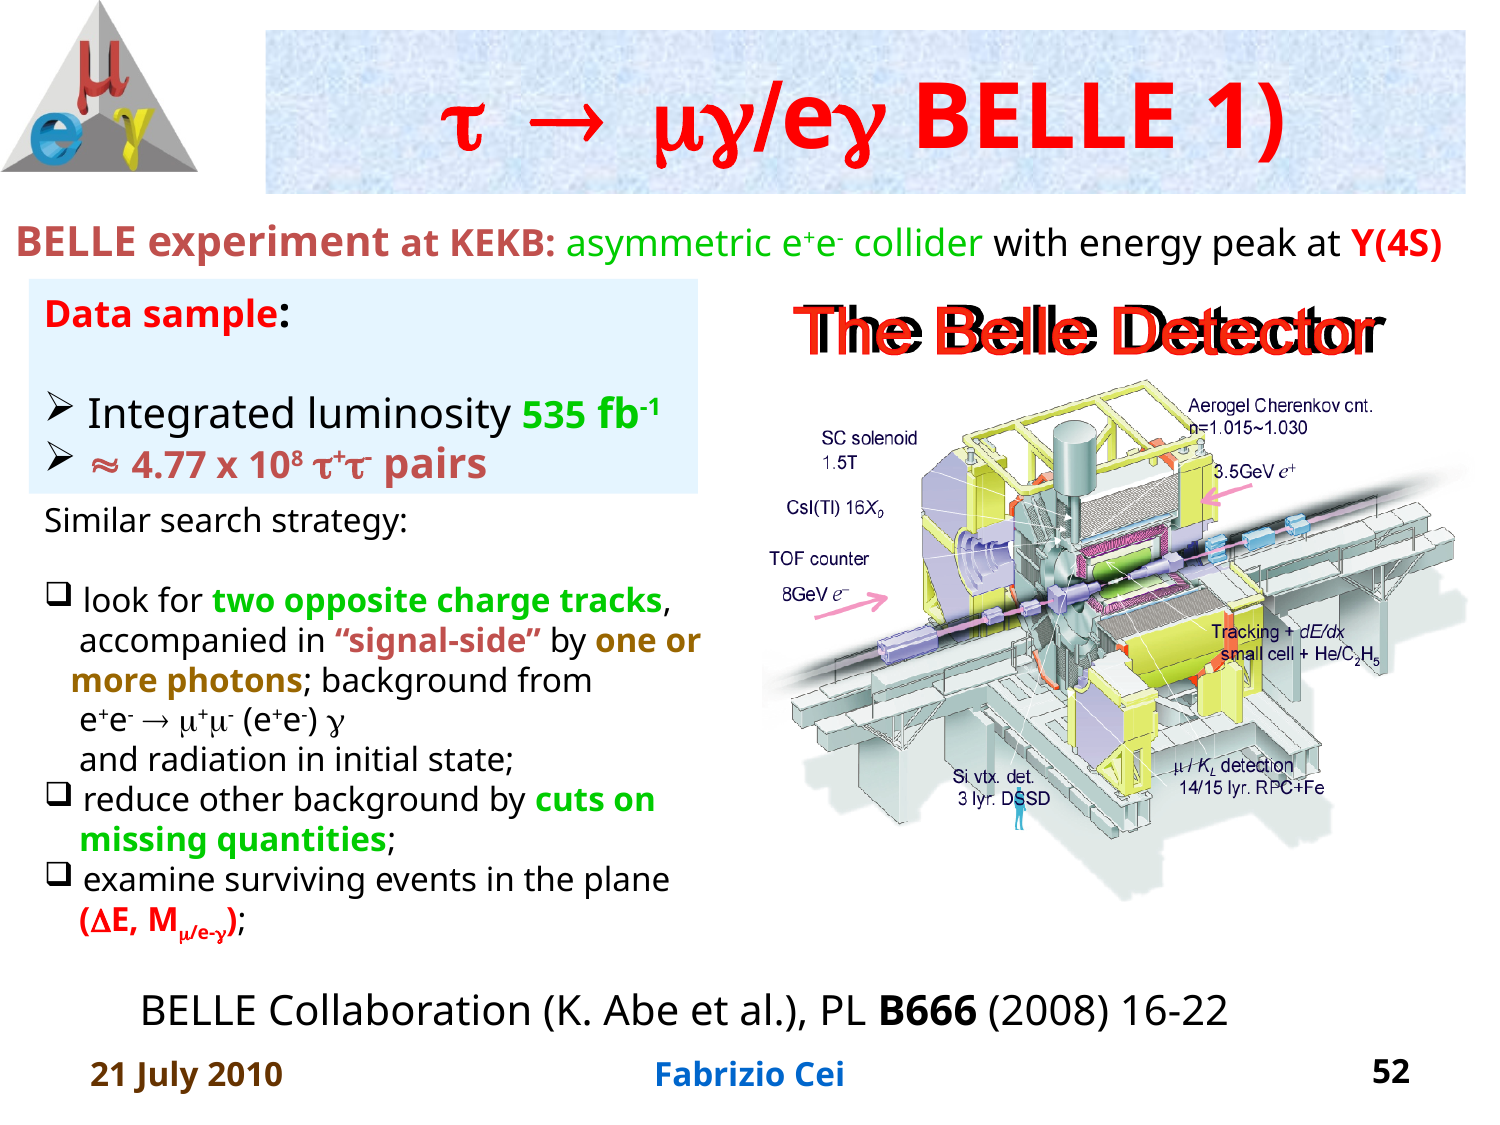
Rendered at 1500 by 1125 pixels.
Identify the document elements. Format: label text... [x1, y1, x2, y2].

slide_number 52 [1074, 1042, 1425, 1103]
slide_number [75, 1042, 425, 1103]
title t  mg/eg BELLE 1) [265, 30, 1466, 194]
text_box BELLE Collaboration (K. Abe et al.), PL B666 (2008) 16-22 [124, 975, 1255, 1041]
text_box Similar search strategy: look for two opposite charge tracks, accompanied in “signal-side” by one or more photons; background from e+e-  m+m- (e+e-) g and radiation in initial state; reduce other background by cuts on missing quantities; examine surviving events in the plane (DE, Mm/e-g); [29, 491, 750, 951]
picture [0, 0, 198, 172]
text_box Data sample: Integrated luminosity 535 fb-1  4.77 x 108 t+t- pairs [28, 278, 698, 494]
picture [762, 287, 1476, 902]
footer Fabrizio Cei [512, 1042, 988, 1103]
text_box BELLE experiment at KEKB: asymmetric e+e- collider with energy peak at Y(4S) [0, 207, 1500, 273]
